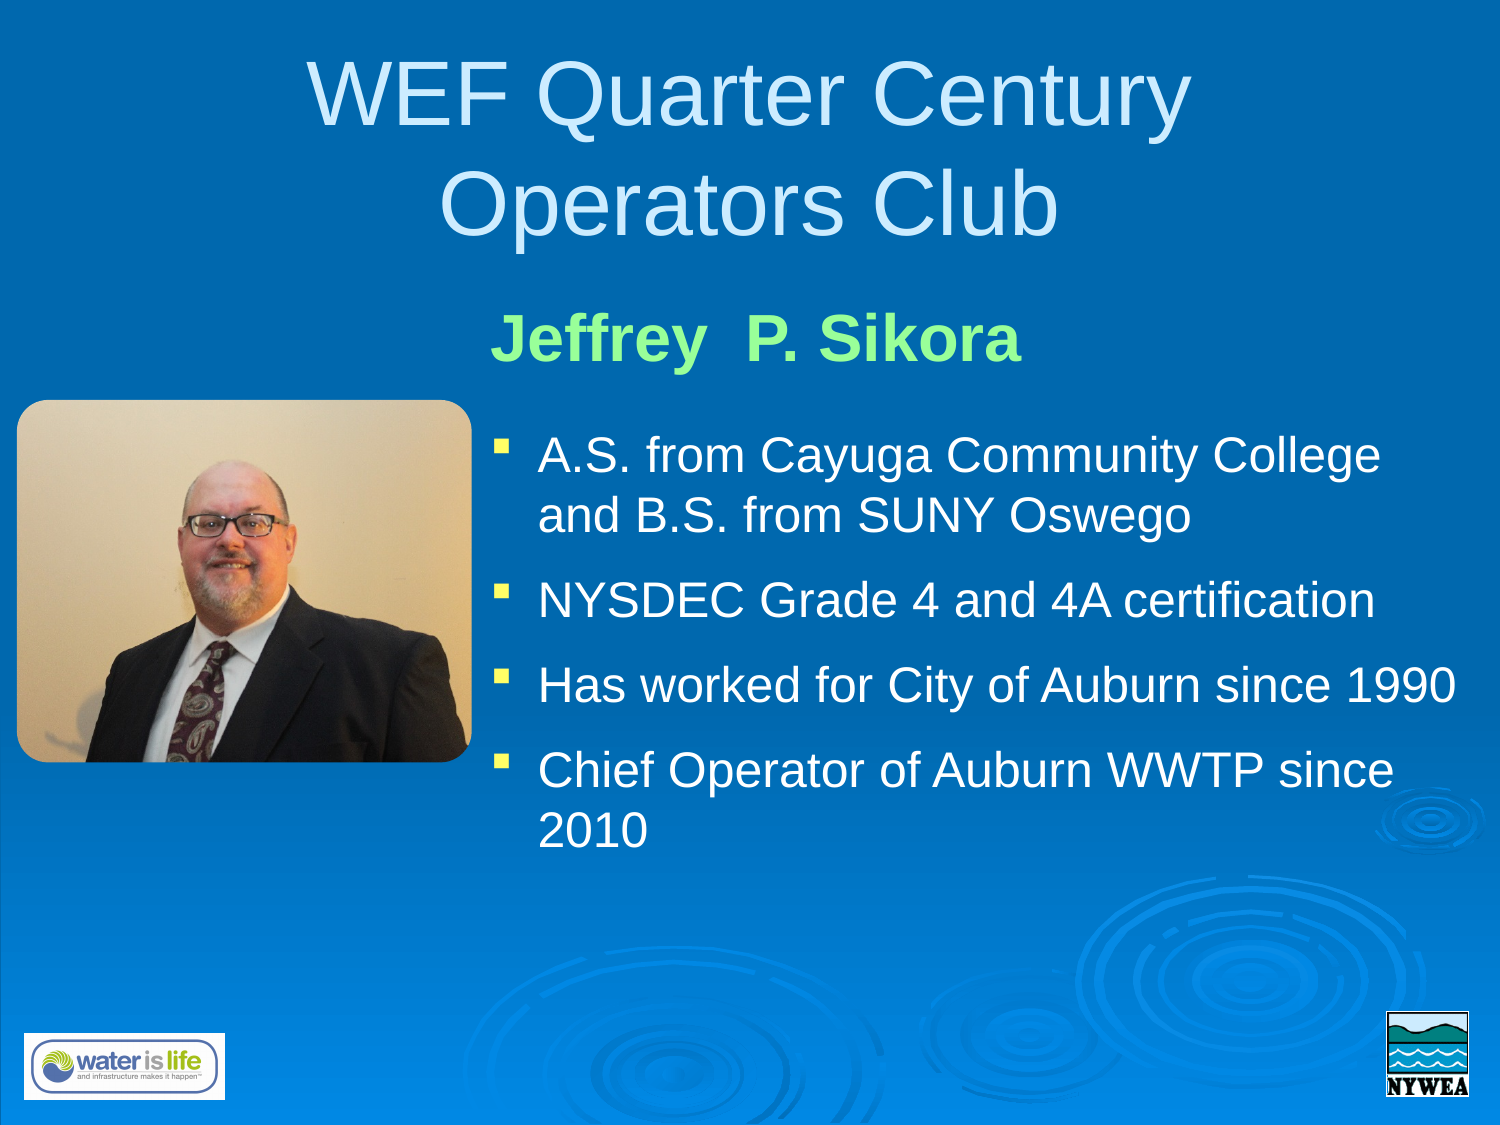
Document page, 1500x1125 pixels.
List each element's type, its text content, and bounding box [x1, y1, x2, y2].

title WEF Quarter Century Operators Club [75, 50, 1425, 238]
picture [16, 399, 472, 763]
picture [24, 1033, 225, 1100]
picture [1387, 1012, 1468, 1095]
text_box Jeffrey P. Sikora A.S. from Cayuga Community College and B.S. from SUNY Oswego NYSDEC Grade 4 and 4A certification Has worked for City of Auburn since 1990 Chief Operator of Auburn WWTP since 2010 [456, 287, 1491, 988]
